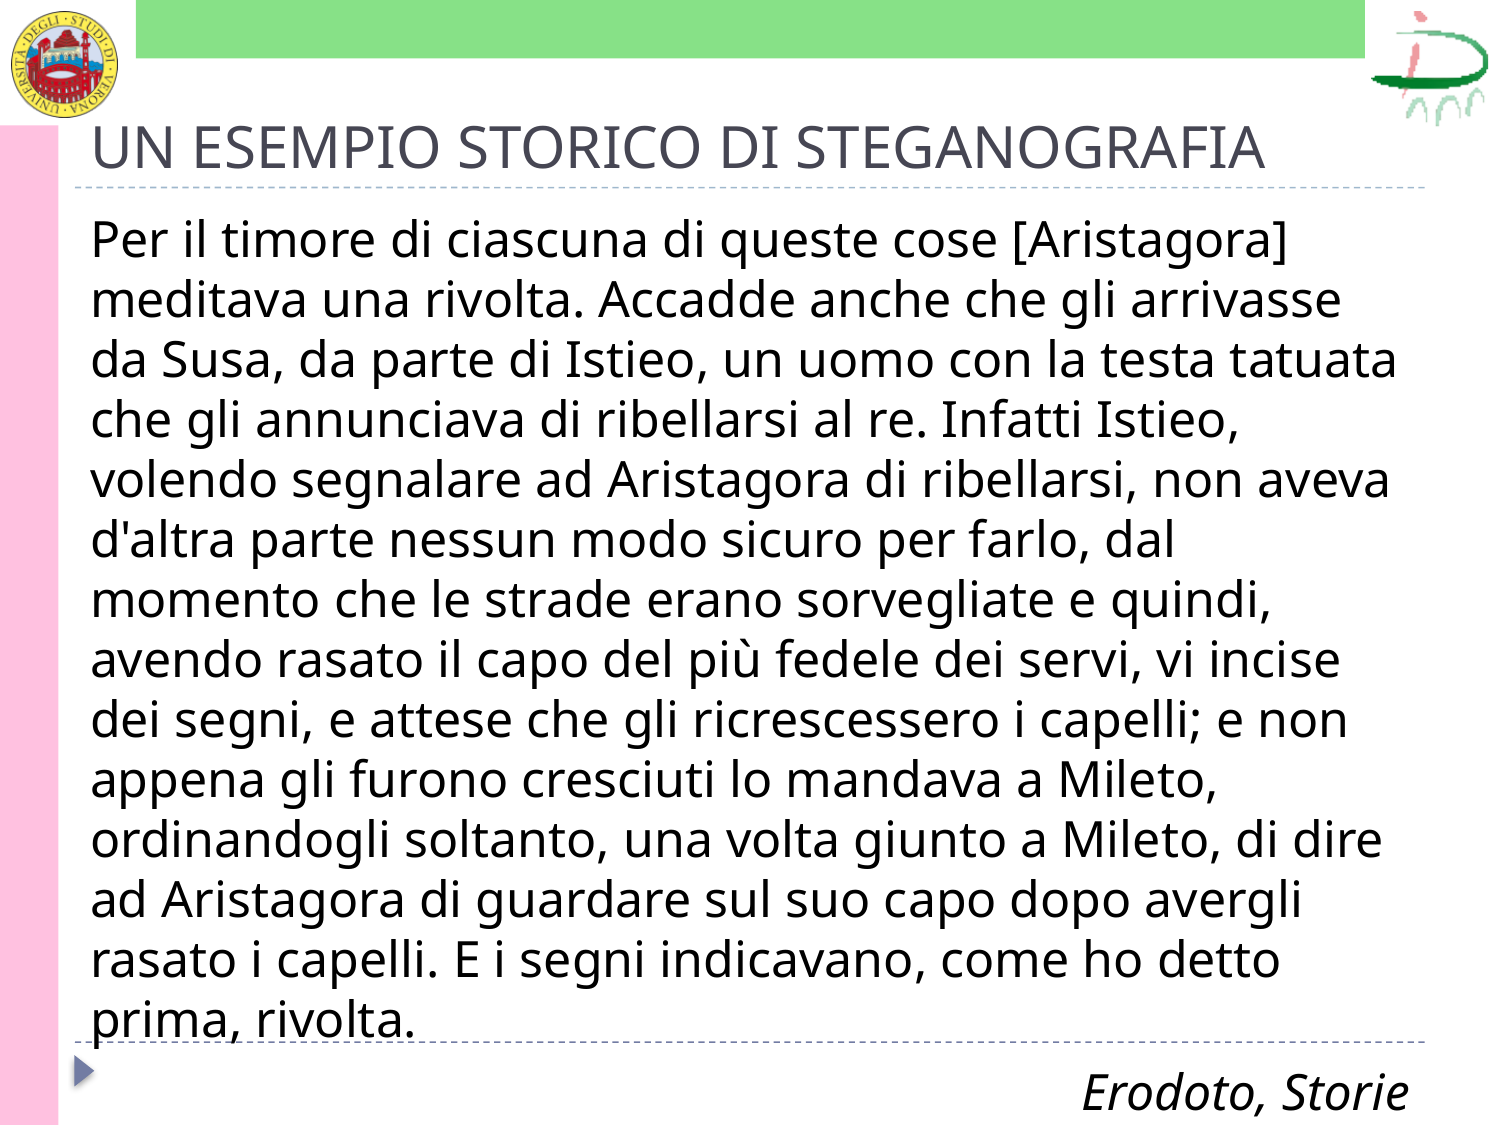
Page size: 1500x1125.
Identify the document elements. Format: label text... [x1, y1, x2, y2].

list Per il timore di ciascuna di queste cose [Aristagora] meditava una rivolta. Accadde anche che gli arrivasse da Susa, da parte di Istieo, un uomo con la testa tatuata che gli annunciava di ribellarsi al re. Infatti Istieo, volendo segnalare ad Aristagora di ribellarsi, non aveva d'altra parte nessun modo sicuro per farlo, dal momento che le strade erano sorvegliate e quindi, avendo rasato il capo del più fedele dei servi, vi incise dei segni, e attese che gli ricrescessero i capelli; e non appena gli furono cresciuti lo mandava a Mileto, ordinandogli soltanto, una volta giunto a Mileto, di dire ad Aristagora di guardare sul suo capo dopo avergli rasato i capelli. E i segni indicavano, come ho detto prima, rivolta. Erodoto, Storie [74, 199, 1426, 1011]
picture [11, 11, 118, 118]
title UN ESEMPIO STORICO DI STEGANOGRAFIA [74, 81, 1426, 188]
picture [1371, 11, 1489, 129]
